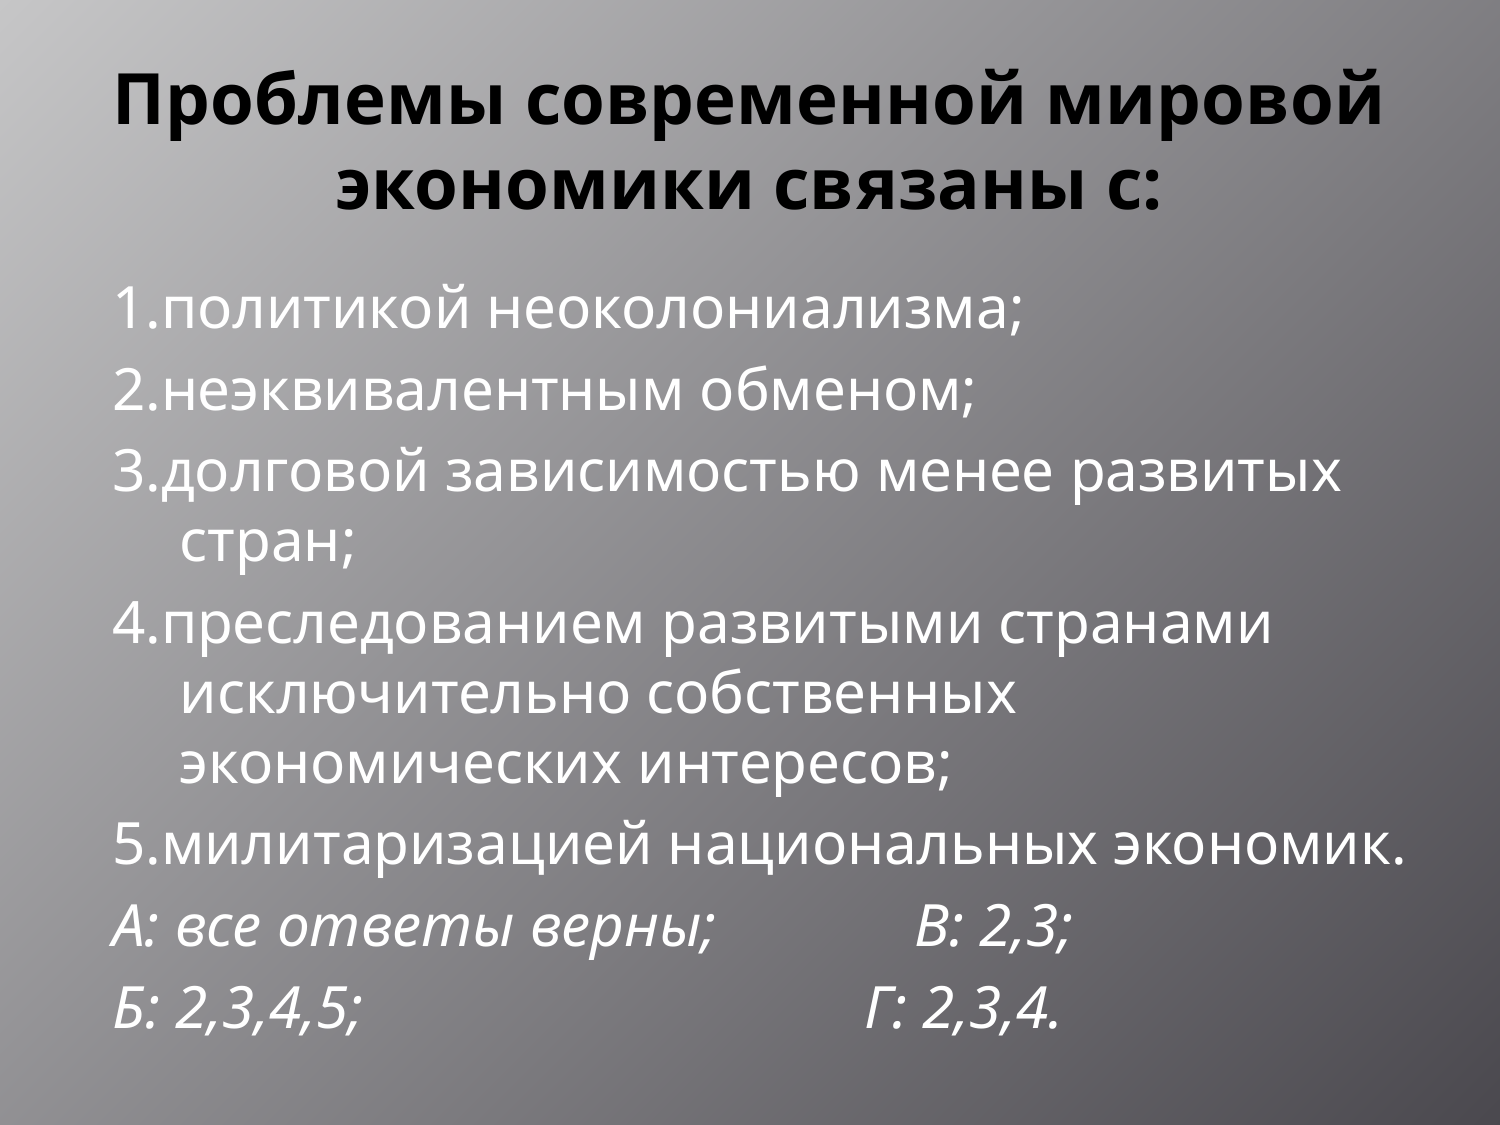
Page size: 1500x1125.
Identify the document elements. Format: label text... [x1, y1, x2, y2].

title Проблемы современной мировой экономики связаны с: [75, 45, 1425, 233]
list 1.политикой неоколониализма; 2.неэквивалентным обменом; 3.долговой зависимостью менее развитых стран; 4.преследованием развитыми странами исключительно собственных экономических интересов; 5.милитаризацией национальных экономик. А: все ответы верны; В: 2,3; Б: 2,3,4,5; Г: 2,3,4. [75, 262, 1425, 1035]
